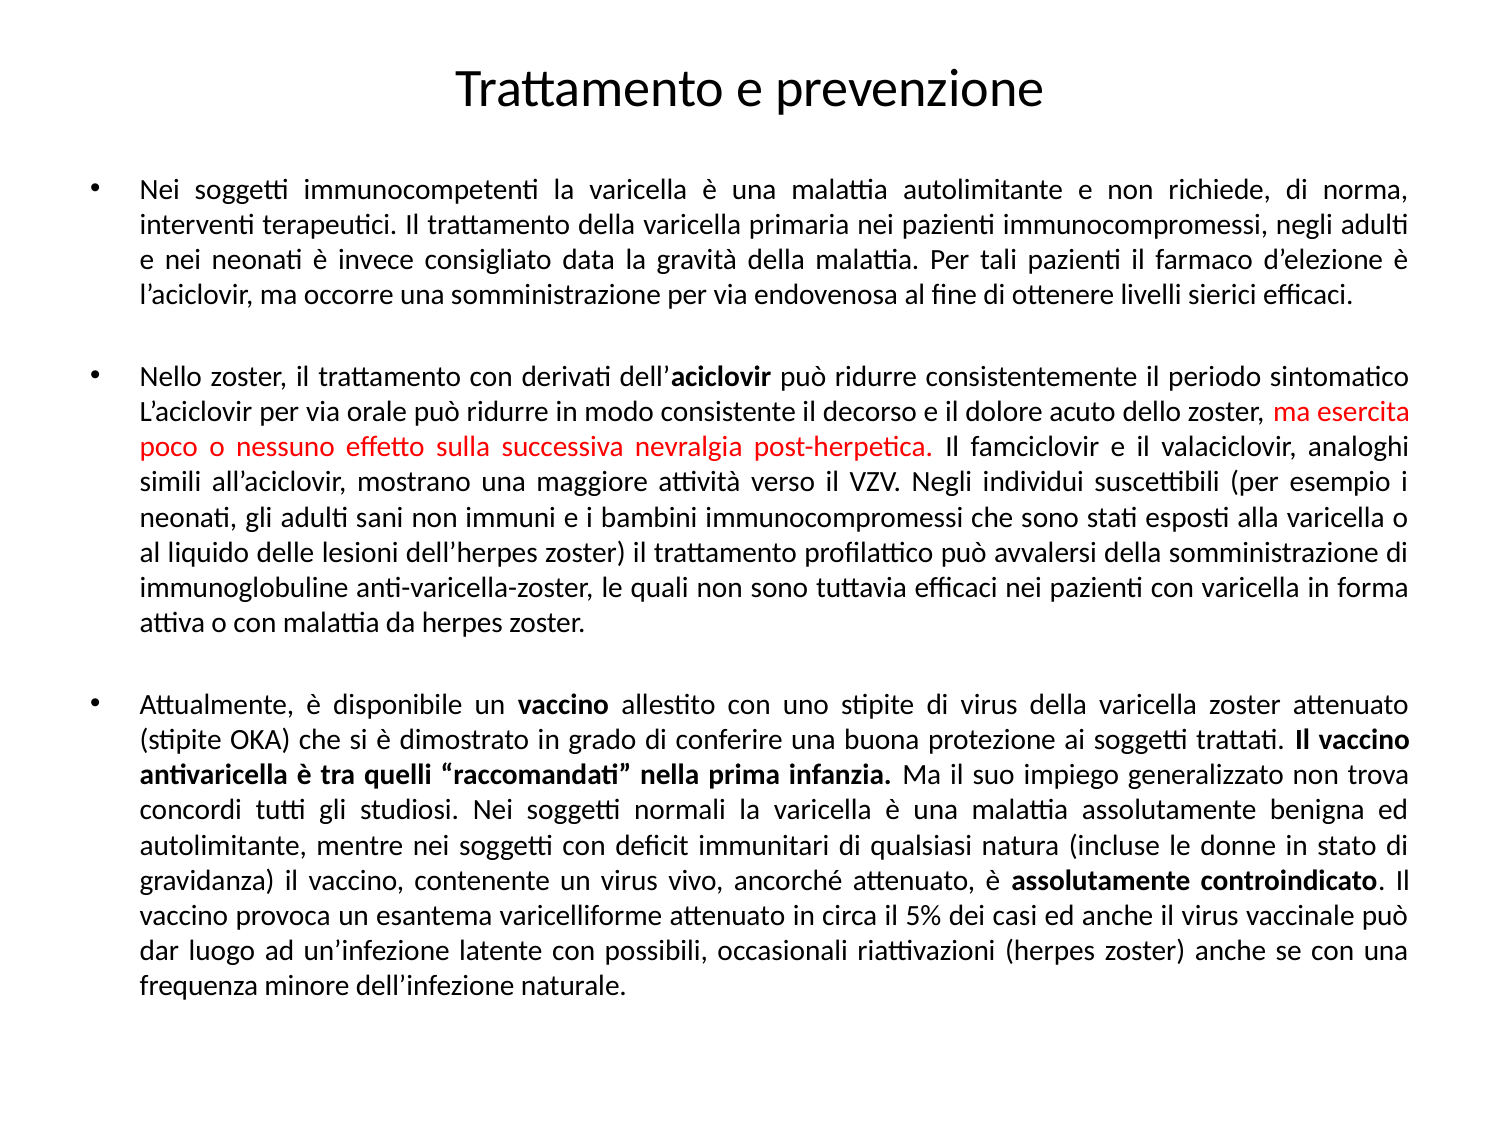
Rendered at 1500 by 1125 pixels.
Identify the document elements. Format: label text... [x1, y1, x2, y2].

title Trattamento e prevenzione [75, 45, 1425, 125]
list Nei soggetti immunocompetenti la varicella è una malattia autolimitante e non richiede, di norma, interventi terapeutici. Il trattamento della varicella primaria nei pazienti immunocompromessi, negli adulti e nei neonati è invece consigliato data la gravità della malattia. Per tali pazienti il farmaco d’elezione è l’aciclovir, ma occorre una somministrazione per via endovenosa al fine di ottenere livelli sierici efficaci. Nello zoster, il trattamento con derivati dell’aciclovir può ridurre consistentemente il periodo sintomatico L’aciclovir per via orale può ridurre in modo consistente il decorso e il dolore acuto dello zoster, ma esercita poco o nessuno effetto sulla successiva nevralgia post-herpetica. Il famciclovir e il valaciclovir, analoghi simili all’aciclovir, mostrano una maggiore attività verso il VZV. Negli individui suscettibili (per esempio i neonati, gli adulti sani non immuni e i bambini immunocompromessi che sono stati esposti alla varicella o al liquido delle lesioni dell’herpes zoster) il trattamento profilattico può avvalersi della somministrazione di immunoglobuline anti-varicella-zoster, le quali non sono tuttavia efficaci nei pazienti con varicella in forma attiva o con malattia da herpes zoster. Attualmente, è disponibile un vaccino allestito con uno stipite di virus della varicella zoster attenuato (stipite OKA) che si è dimostrato in grado di conferire una buona protezione ai soggetti trattati. Il vaccino antivaricella è tra quelli “raccomandati” nella prima infanzia. Ma il suo impiego generalizzato non trova concordi tutti gli studiosi. Nei soggetti normali la varicella è una malattia assolutamente benigna ed autolimitante, mentre nei soggetti con deficit immunitari di qualsiasi natura (incluse le donne in stato di gravidanza) il vaccino, contenente un virus vivo, ancorché attenuato, è assolutamente controindicato. Il vaccino provoca un esantema varicelliforme attenuato in circa il 5% dei casi ed anche il virus vaccinale può dar luogo ad un’infezione latente con possibili, occasionali riattivazioni (herpes zoster) anche se con una frequenza minore dell’infezione naturale. [75, 125, 1425, 1071]
